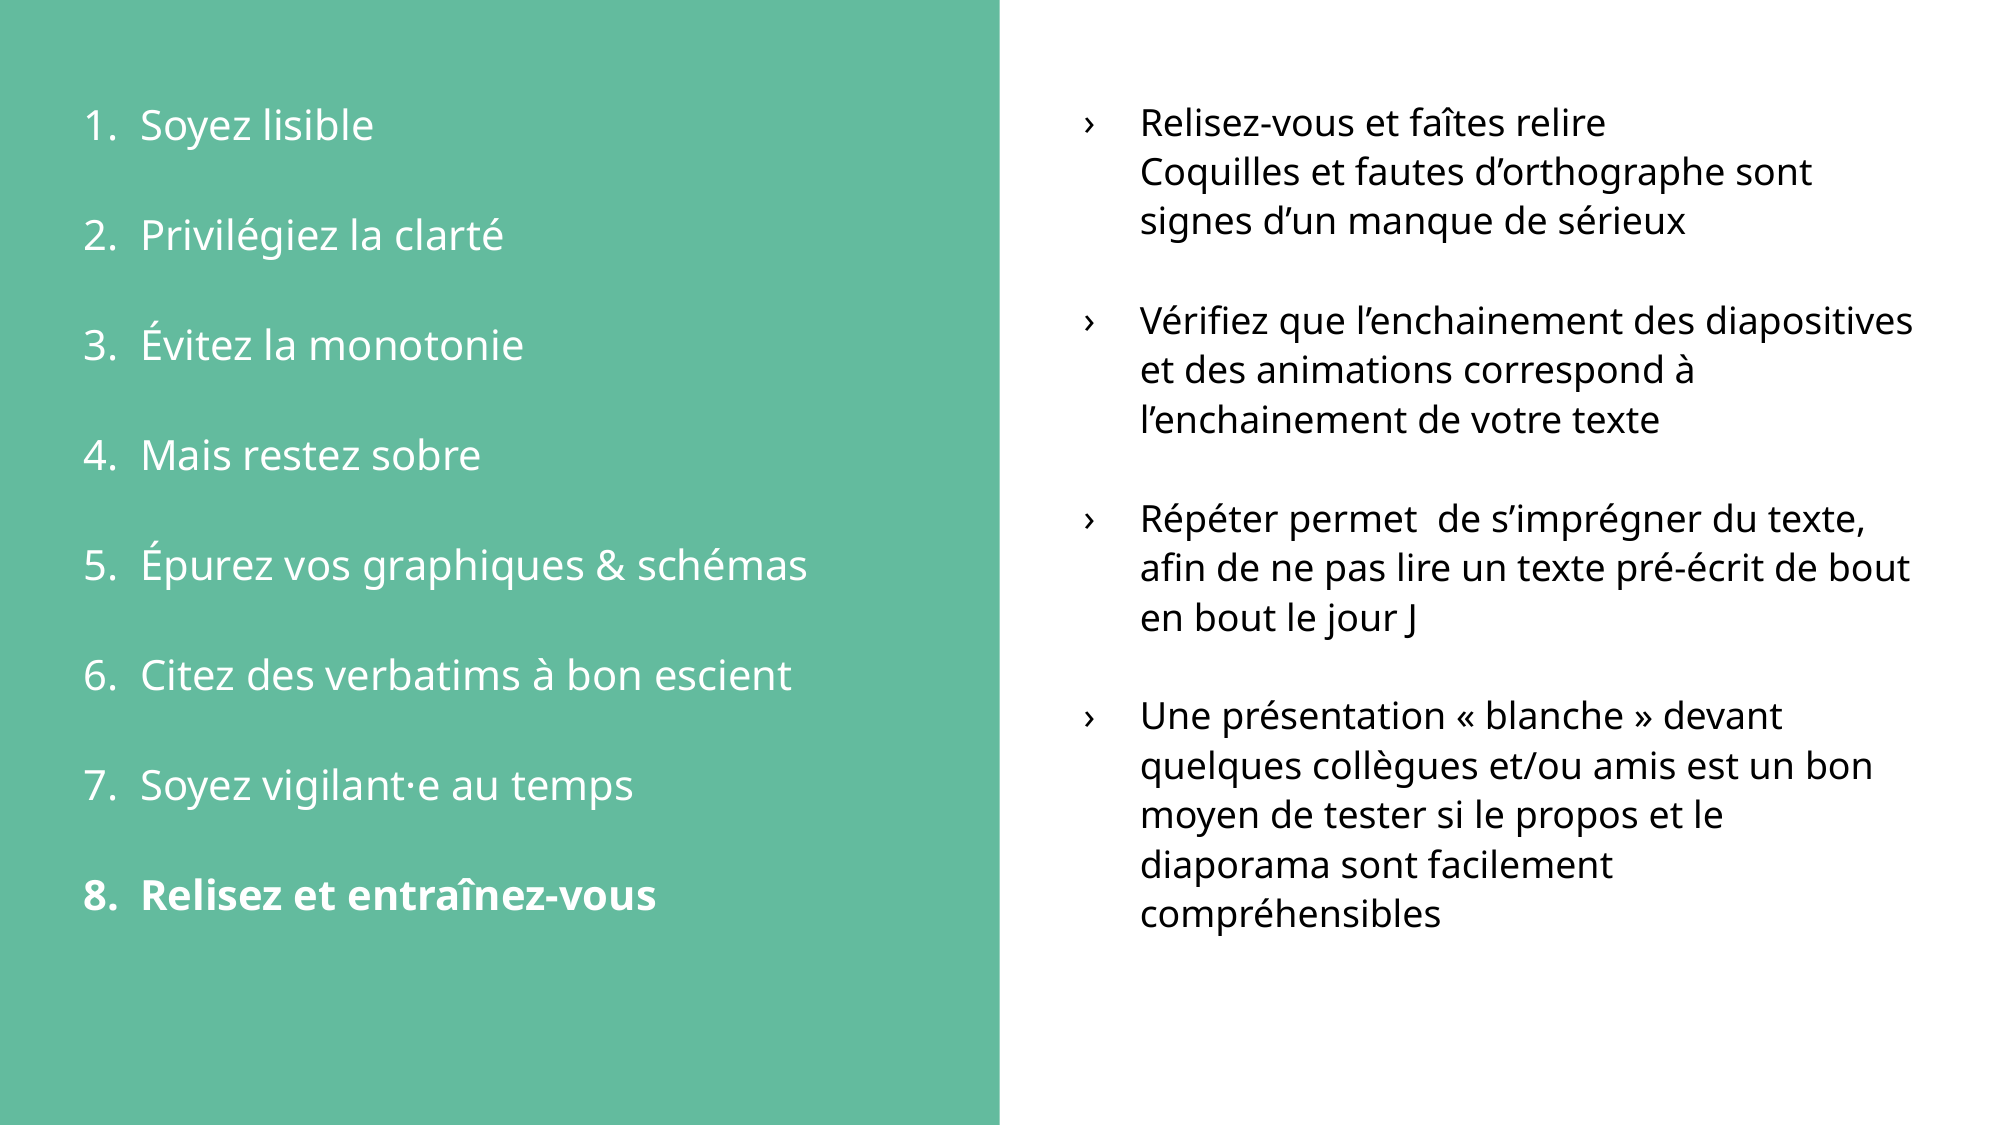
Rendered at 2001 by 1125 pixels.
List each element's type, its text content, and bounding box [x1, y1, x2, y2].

text_box Soyez lisible Privilégiez la clarté Évitez la monotonie Mais restez sobre Épurez vos graphiques & schémas Citez des verbatims à bon escient Soyez vigilant·e au temps Relisez et entraînez-vous [69, 86, 910, 1037]
text_box Relisez-vous et faîtes relire Coquilles et fautes d’orthographe sont signes d’un manque de sérieux Vérifiez que l’enchainement des diapositives et des animations correspond à l’enchainement de votre texte Répéter permet de s’imprégner du texte, afin de ne pas lire un texte pré-écrit de bout en bout le jour J Une présentation « blanche » devant quelques collègues et/ou amis est un bon moyen de tester si le propos et le diaporama sont facilement compréhensibles [1068, 86, 1931, 943]
text_box [0, 0, 1001, 1125]
